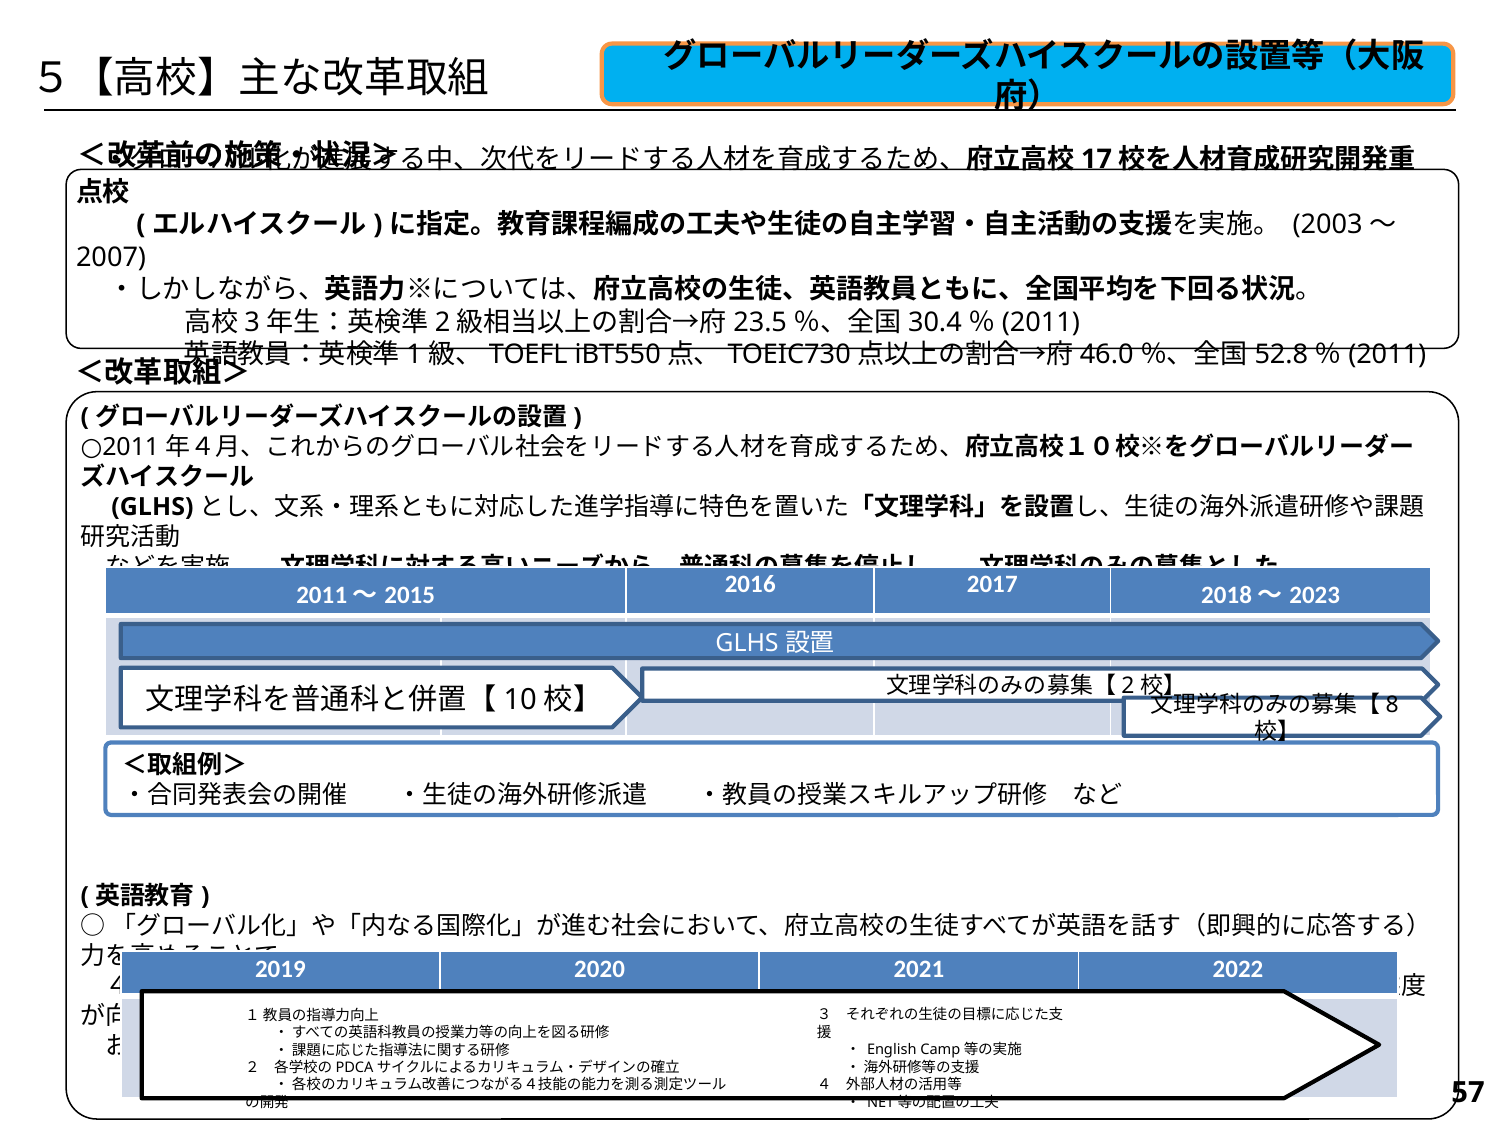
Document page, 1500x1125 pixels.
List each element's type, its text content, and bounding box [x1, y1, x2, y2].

text_box 170 [1162, 1063, 1500, 1124]
table_cell [1304, 999, 1397, 1063]
table_header 2011～2015 [106, 568, 625, 613]
table_header 2018～2023 [1111, 568, 1430, 613]
table_cell [106, 618, 440, 735]
table_header 2016 [627, 568, 873, 613]
text_box ３ それぞれの生徒の目標に応じた支援 ・ English Camp等の実施 ・ 海外研修等の支援 ４ 外部人材の活用等 ・ NET等の配置の工夫 [802, 997, 1085, 1125]
text_box (グローバルリーダーズハイスクールの設置) ○2011年４月、これからのグローバル社会をリードする人材を育成するため、府立高校１０校※をグローバルリーダーズハイスクール (GLHS)とし、文系・理系ともに対応した進学指導に特色を置いた「文理学科」を設置し、生徒の海外派遣研修や課題研究活動 などを実施。 文理学科に対する高いニーズから、普通科の募集を停止し、 文理学科のみの募集とした。 ※ 北野、豊中、茨木、大手前、四條畷、高津、天王寺、生野、三国丘、岸和田 (英語教育) ○「グローバル化」や「内なる国際化」が進む社会において、府立高校の生徒すべてが英語を話す（即興的に応答する）力を高めることで、 ４技能５領域をバランスよく身に付け、主体的、自律的に英語を用いてコミュニケーションを図ろうとする意欲や態度が向上し、国内外に おいて、異なる文化を持つ人たちとともによりよい社会を作る担い手となることをめざし、以下の取組を実施。 [66, 391, 1459, 1120]
text_box [139, 989, 1382, 1101]
table_header 2017 [875, 568, 1110, 613]
text_box ＜取組例＞ ・合同発表会の開催 ・生徒の海外研修派遣 ・教員の授業スキルアップ研修 など [103, 740, 1441, 818]
table_header 2022 [1079, 952, 1397, 993]
table_header 2021 [760, 952, 1078, 989]
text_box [120, 623, 1441, 736]
table_header 2019 [122, 952, 439, 993]
text_box １ 教員の指導力向上 ・ すべての英語科教員の授業力等の向上を図る研修 ・ 課題に応じた指導法に関する研修 ２ 各学校のPDCAサイクルによるカリキュラム・デザインの確立 ・ 各校のカリキュラム改善につながる４技能の能力を測る測定ツールの開発 [230, 998, 748, 1118]
text_box ・グローバル化が進展する中、次代をリードする人材を育成するため、府立高校17校を人材育成研究開発重点校 (エルハイスクール)に指定。教育課程編成の工夫や生徒の自主学習・自主活動の支援を実施。 (2003～2007) ・しかしながら、英語力※については、府立高校の生徒、英語教員ともに、全国平均を下回る状況。 高校3年生：英検準2級相当以上の割合→府23.5％、全国30.4％(2011) 英語教員：英検準1級、TOEFL iBT550点、TOEIC730点以上の割合→府46.0％、全国52.8％(2011) [66, 169, 1459, 349]
text_box ＜改革取組＞ [60, 346, 1454, 397]
text_box グローバルリーダーズハイスクールの設置等（大阪府） [599, 41, 1456, 107]
text_box ５【高校】主な改革取組 [15, 43, 546, 109]
table_cell [1111, 618, 1430, 622]
table_cell [122, 999, 139, 1097]
table_header 2020 [441, 952, 758, 989]
text_box ＜改革前の施策・状況＞ [63, 128, 1456, 179]
